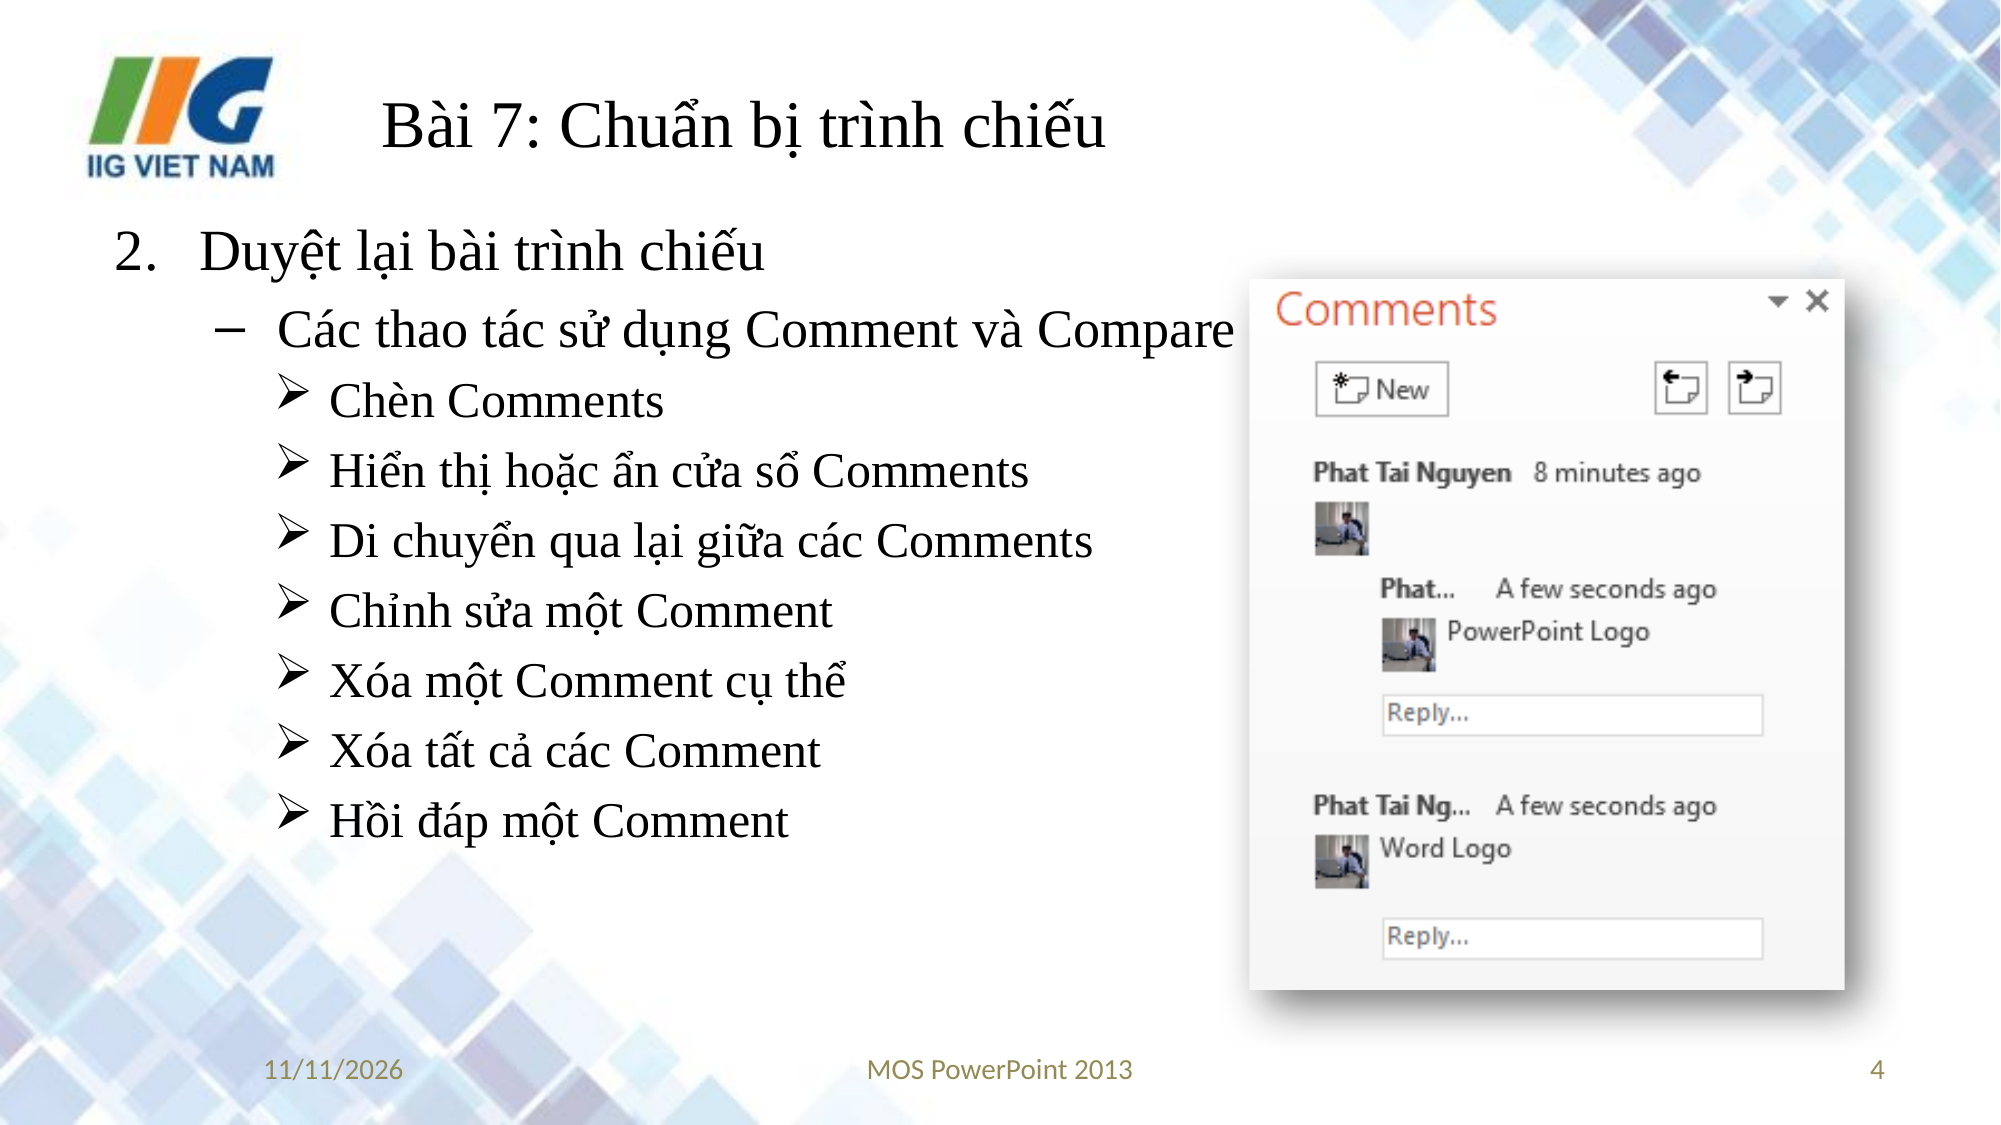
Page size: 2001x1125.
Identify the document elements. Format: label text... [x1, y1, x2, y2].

list Duyệt lại bài trình chiếu Các thao tác sử dụng Comment và Compare Chèn Comments Hiển thị hoặc ẩn cửa sổ Comments Di chuyển qua lại giữa các Comments Chỉnh sửa một Comment Xóa một Comment cụ thể Xóa tất cả các Comment Hồi đáp một Comment [99, 204, 1268, 1043]
title Bài 7: Chuẩn bị trình chiếu [366, 62, 1900, 180]
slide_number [99, 1042, 567, 1103]
slide_number 4 [1433, 1042, 1900, 1103]
picture [0, 0, 2001, 1125]
footer MOS PowerPoint 2013 [683, 1042, 1317, 1103]
